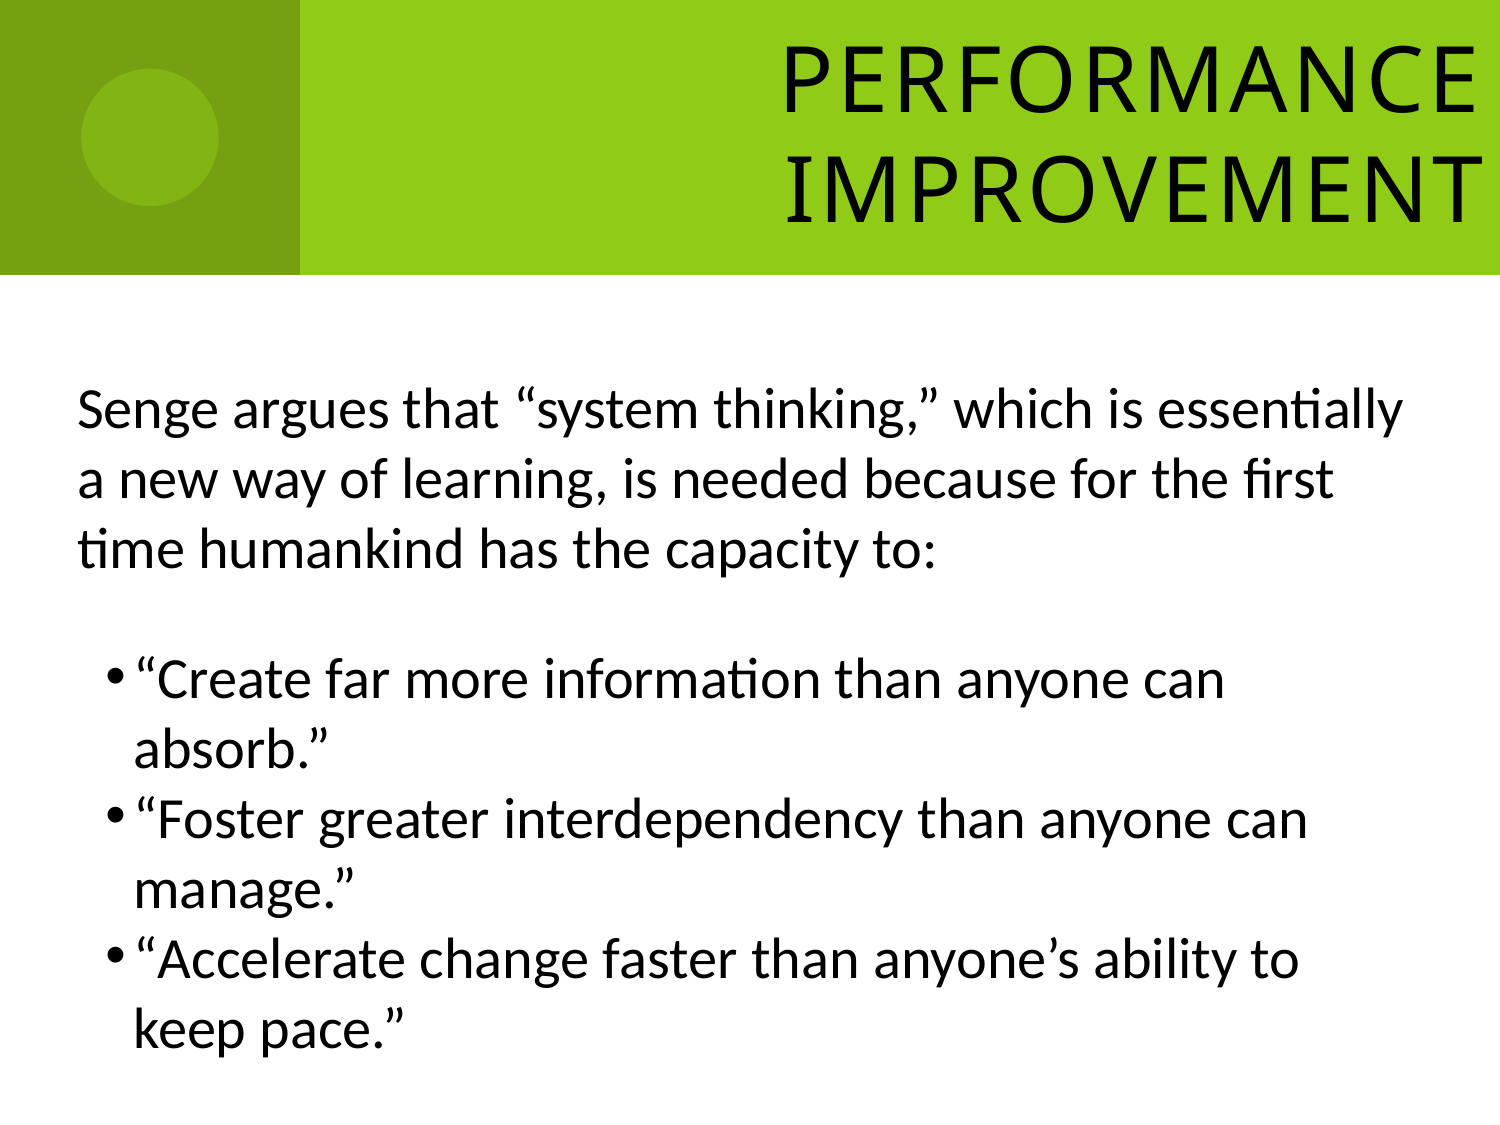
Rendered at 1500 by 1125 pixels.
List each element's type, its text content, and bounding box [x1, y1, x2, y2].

title Performance Improvement [324, 37, 1500, 225]
text_box Senge argues that “system thinking,” which is essentially a new way of learning, is needed because for the first time humankind has the capacity to: “Create far more information than anyone can absorb.” “Foster greater interdependency than anyone can manage.” “Accelerate change faster than anyone’s ability to keep pace.” [62, 362, 1425, 1125]
